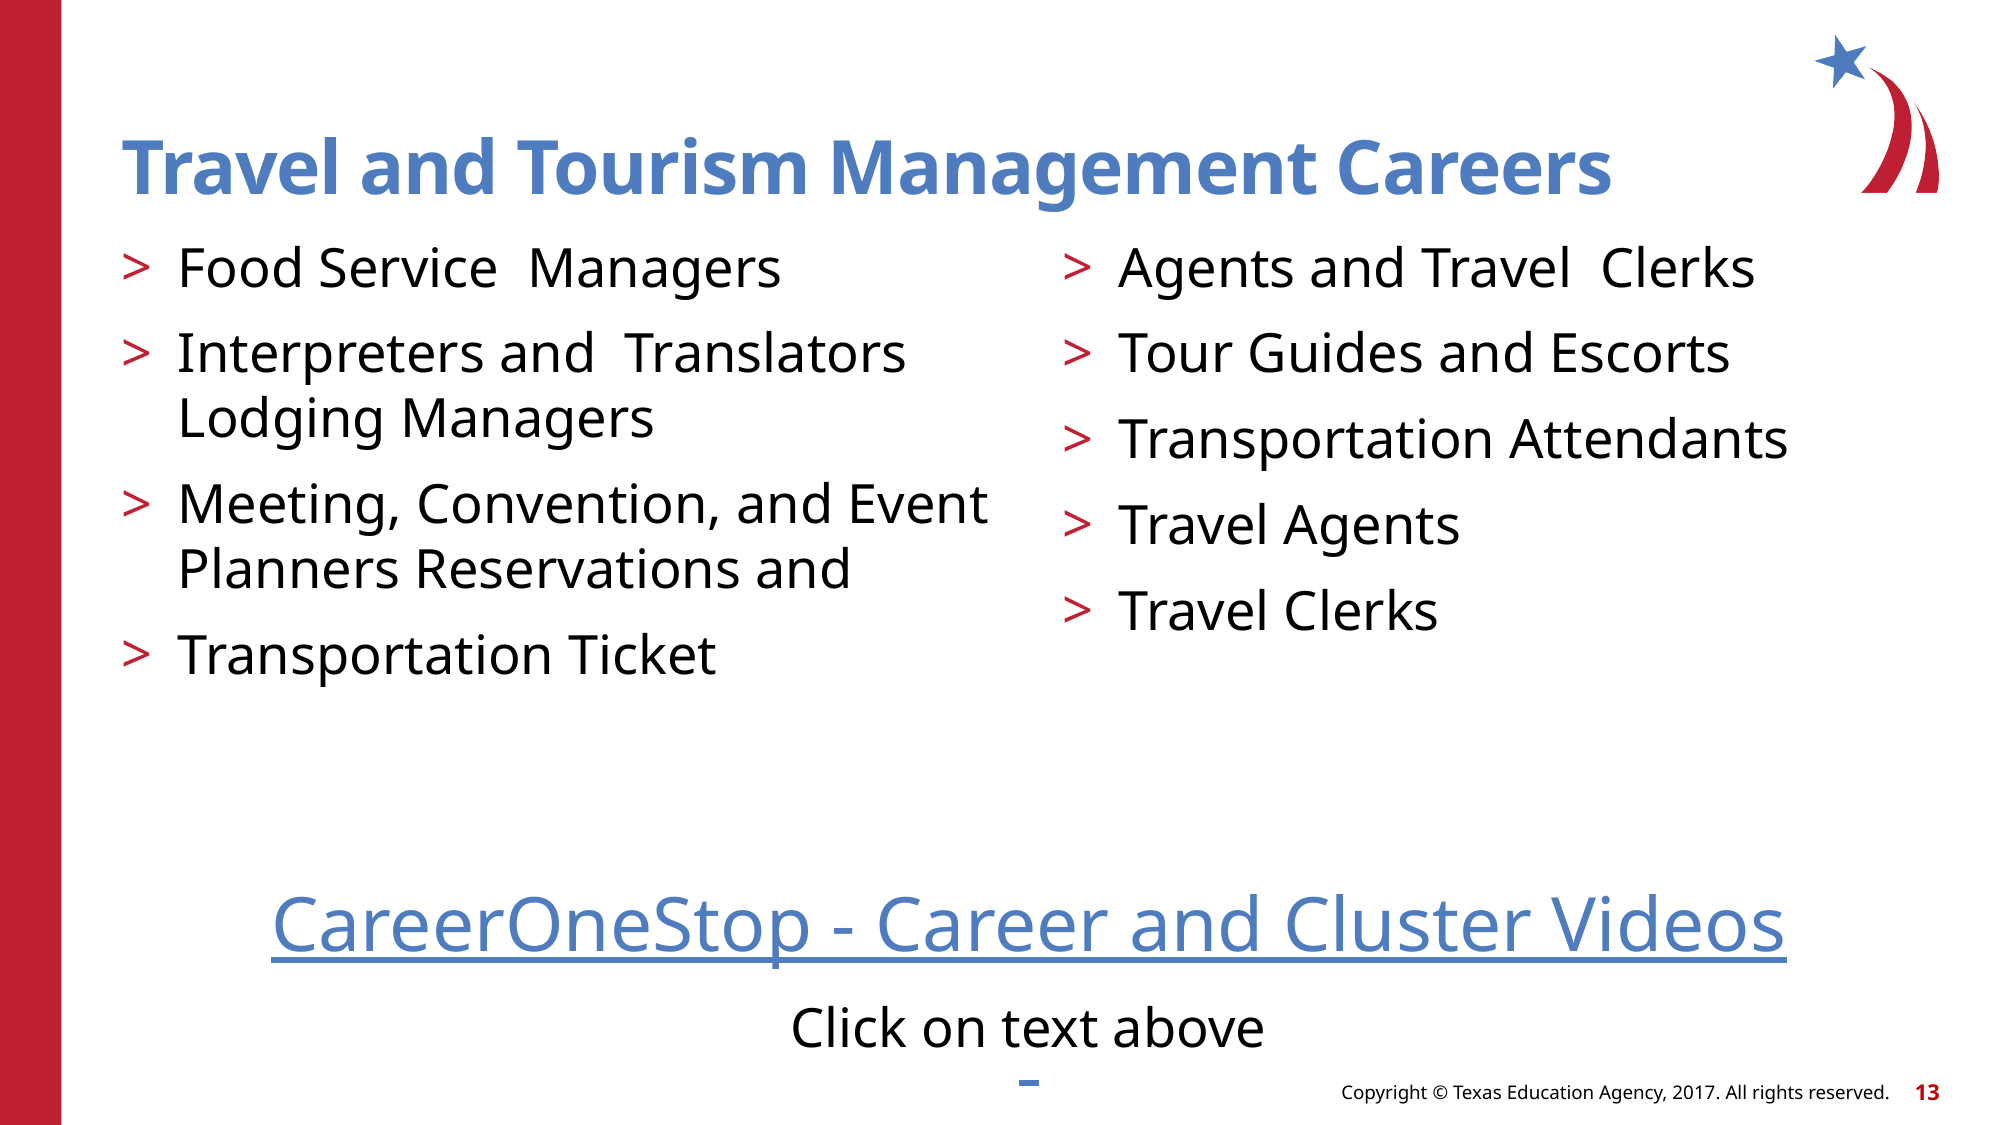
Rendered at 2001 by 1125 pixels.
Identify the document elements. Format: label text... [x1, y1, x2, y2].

text_box CareerOneStop - Career and Cluster Videos [121, 896, 1937, 971]
title Travel and Tourism Management Careers [121, 66, 1772, 211]
list Agents and Travel Clerks Tour Guides and Escorts Transportation Attendants Travel Agents Travel Clerks [1062, 233, 1937, 817]
picture [1814, 34, 1939, 193]
list Food Service Managers Interpreters and Translators Lodging Managers Meeting, Convention, and Event Planners Reservations and Transportation Ticket [121, 233, 996, 817]
text_box Click on text above [121, 993, 1936, 1068]
